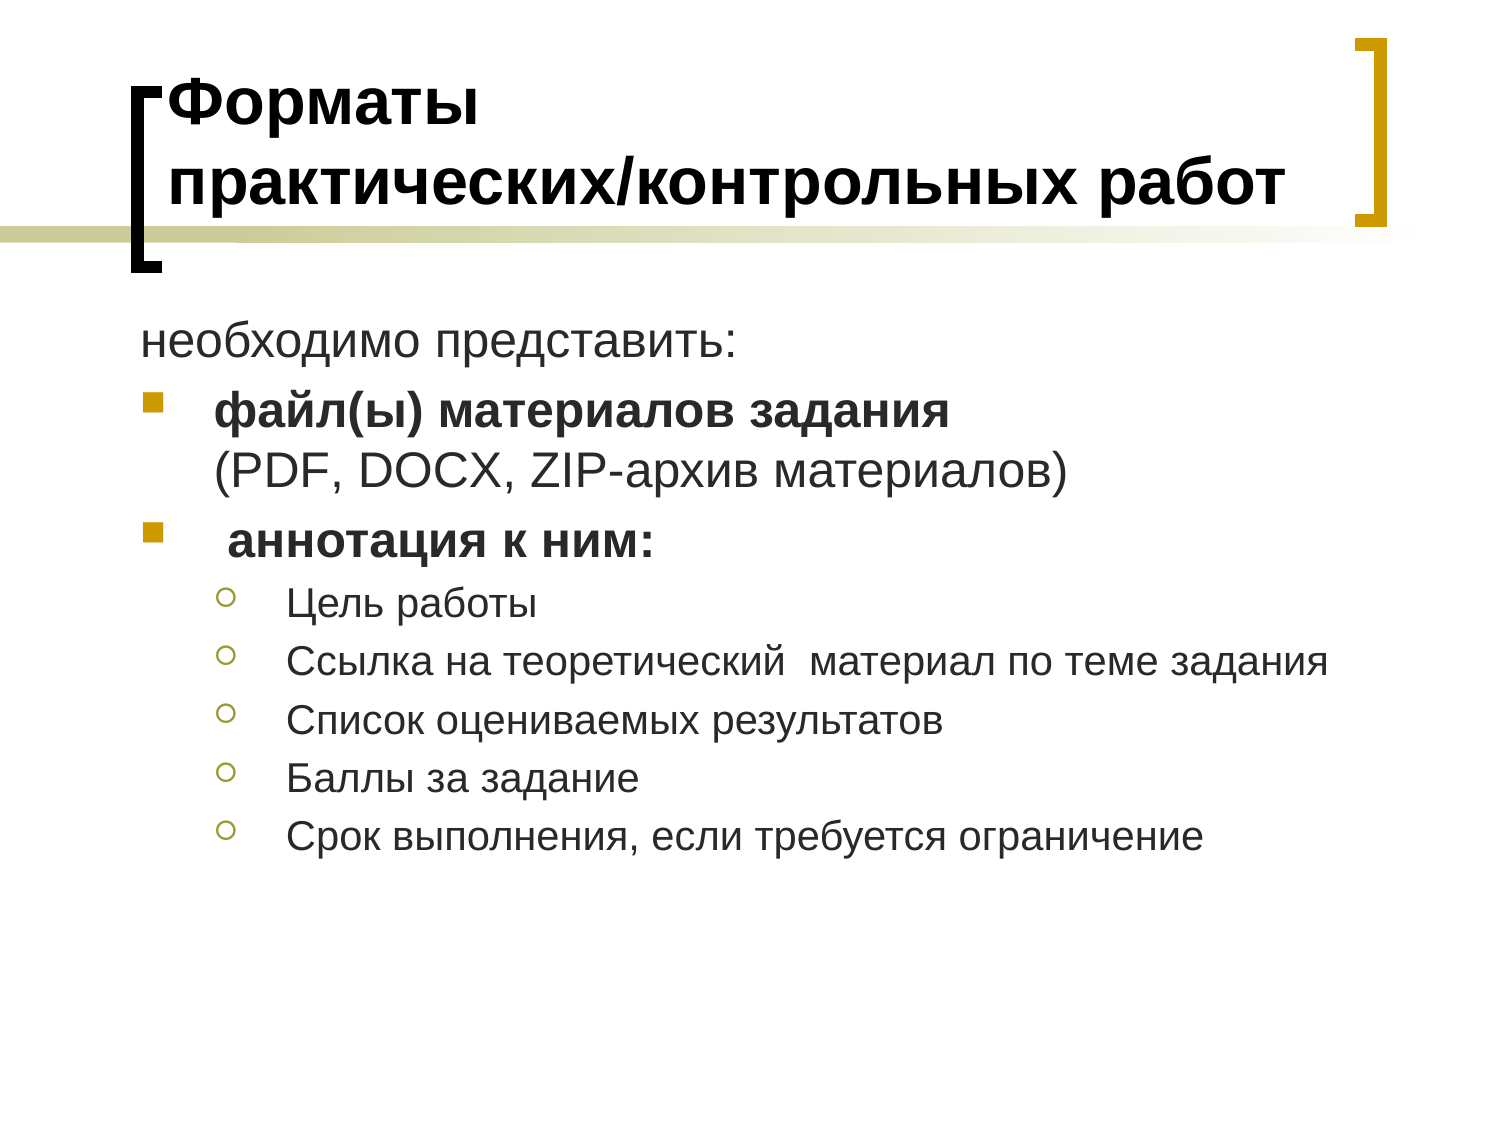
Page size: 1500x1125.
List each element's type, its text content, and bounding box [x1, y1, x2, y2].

list необходимо представить: файл(ы) материалов задания (PDF, DOCX, ZIP-архив материалов) аннотация к ним: Цель работы Ссылка на теоретический материал по теме задания Список оцениваемых результатов Баллы за задание Срок выполнения, если требуется ограничение [125, 299, 1413, 1000]
title Форматы практических/контрольных работ [152, 52, 1328, 225]
